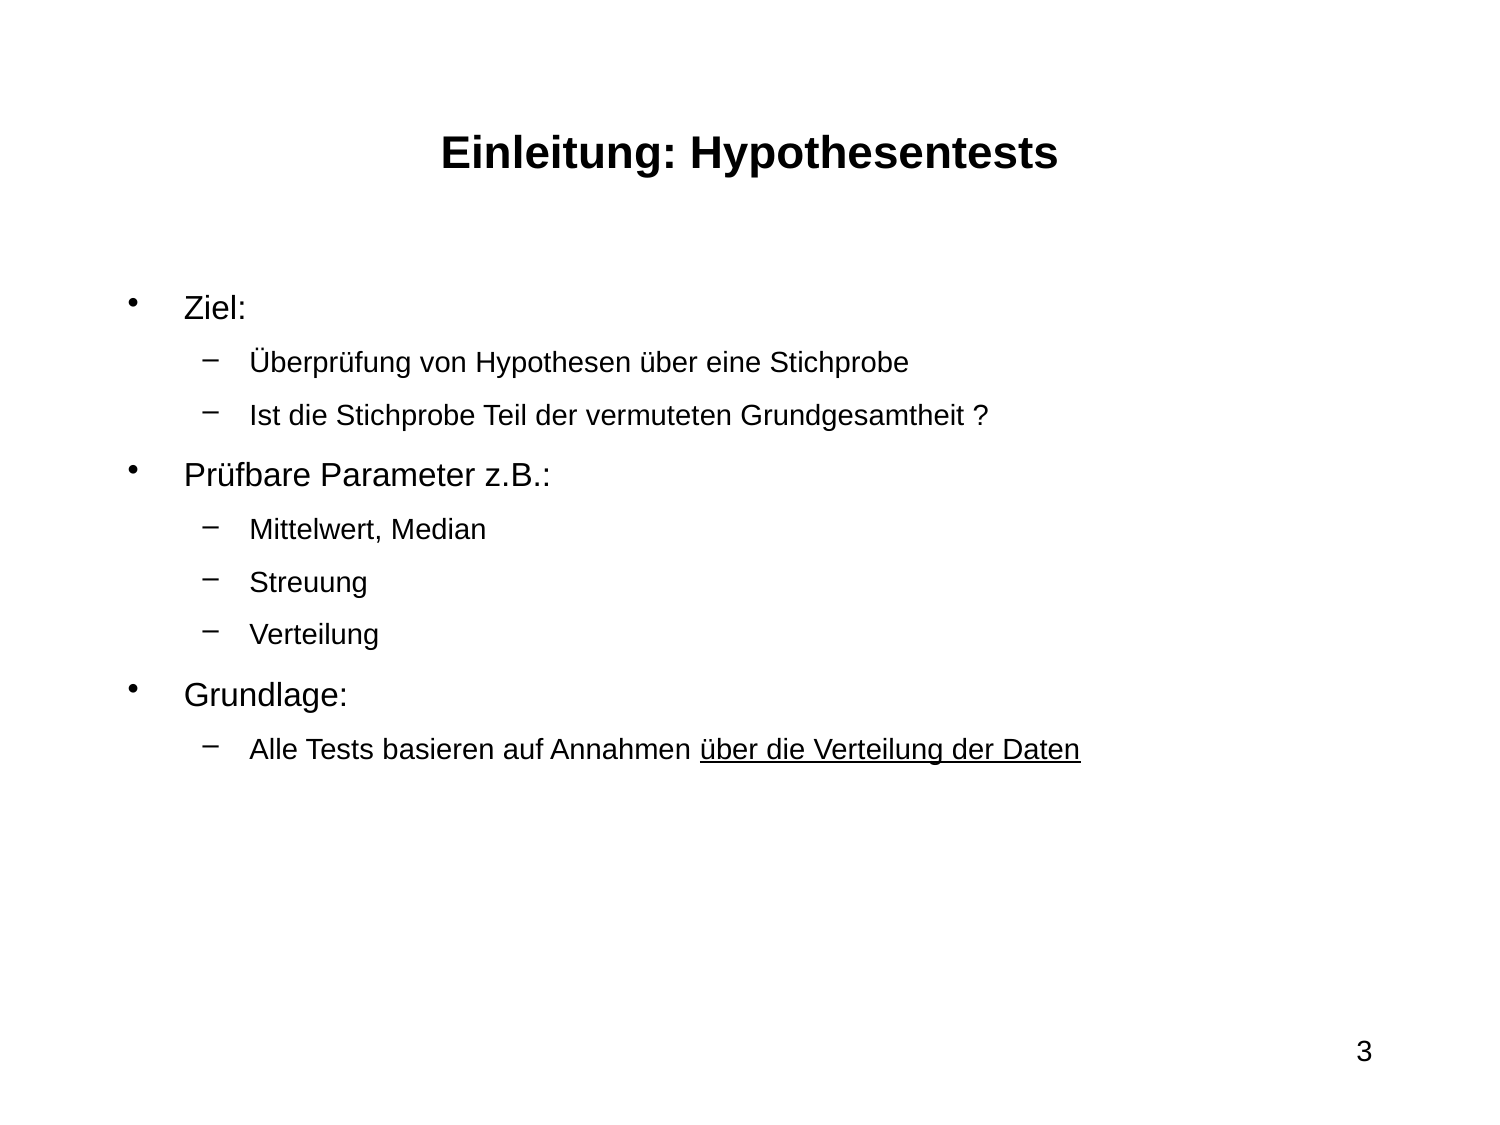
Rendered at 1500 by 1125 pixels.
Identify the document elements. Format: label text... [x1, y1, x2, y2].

title Einleitung: Hypothesentests [112, 91, 1388, 209]
list Ziel: Überprüfung von Hypothesen über eine Stichprobe Ist die Stichprobe Teil der vermuteten Grundgesamtheit ? Prüfbare Parameter z.B.: Mittelwert, Median Streuung Verteilung Grundlage: Alle Tests basieren auf Annahmen über die Verteilung der Daten [112, 269, 1388, 1000]
slide_number 3 [1074, 1025, 1388, 1100]
